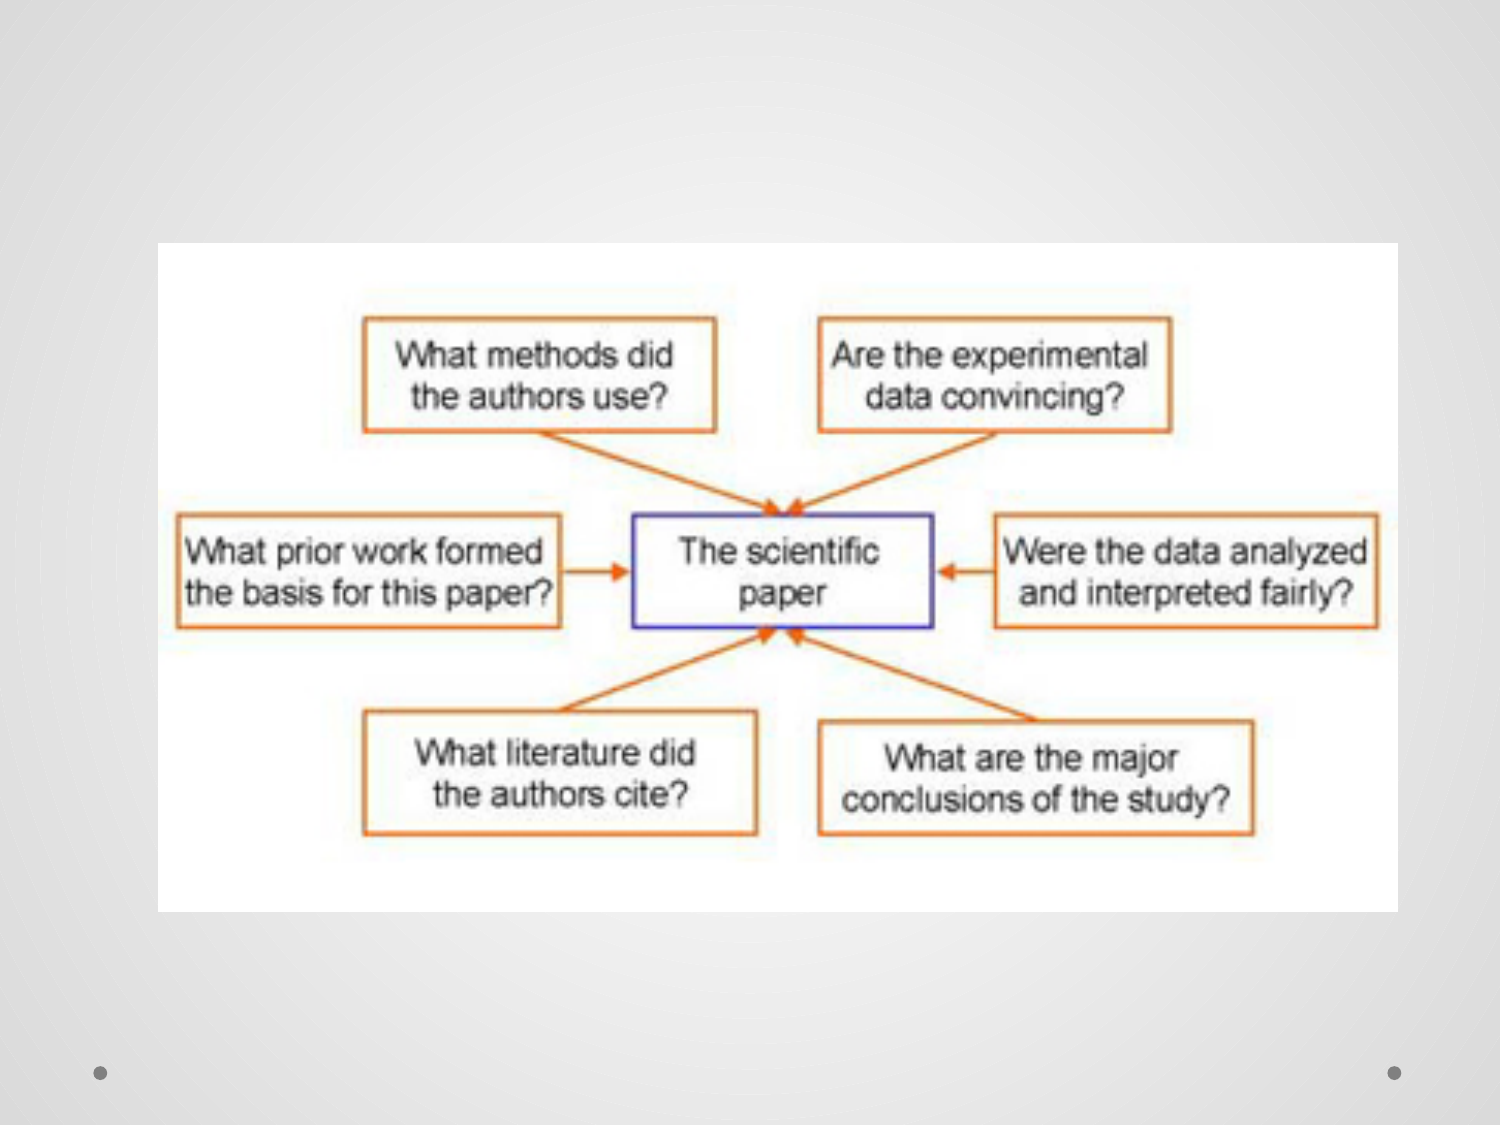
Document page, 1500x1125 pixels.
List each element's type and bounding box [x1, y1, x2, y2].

picture [158, 242, 1398, 913]
